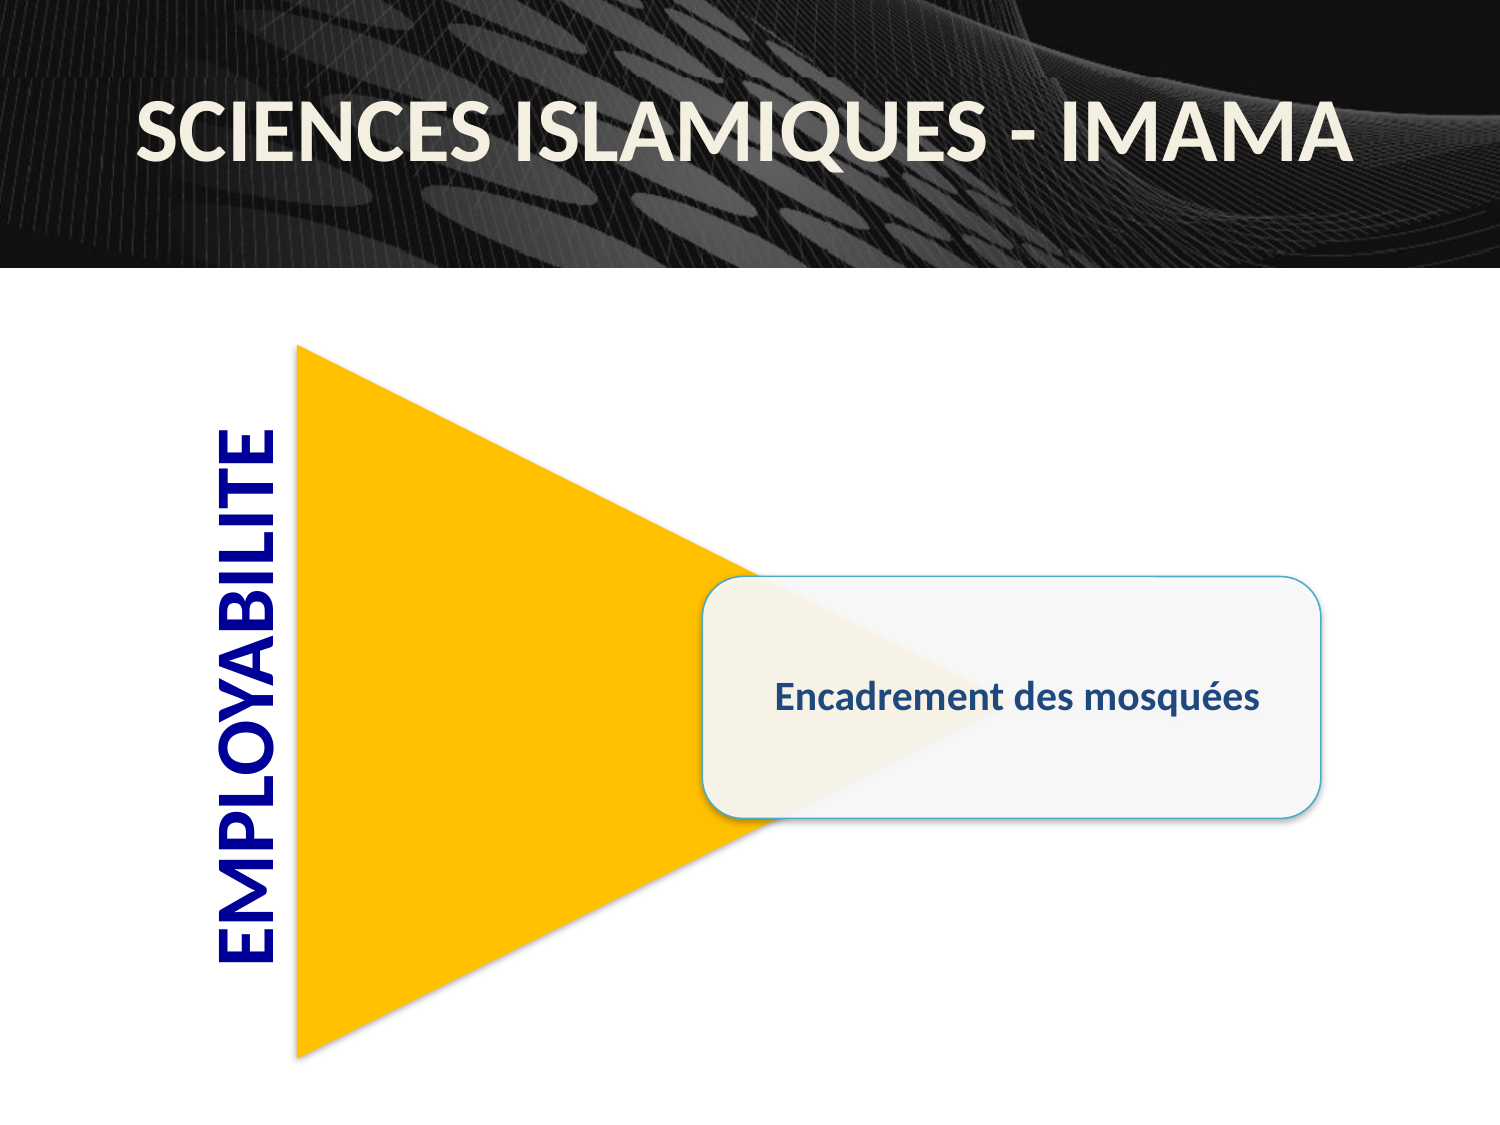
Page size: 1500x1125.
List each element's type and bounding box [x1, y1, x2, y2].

text_box [170, 344, 1322, 1059]
picture [0, 0, 1500, 268]
